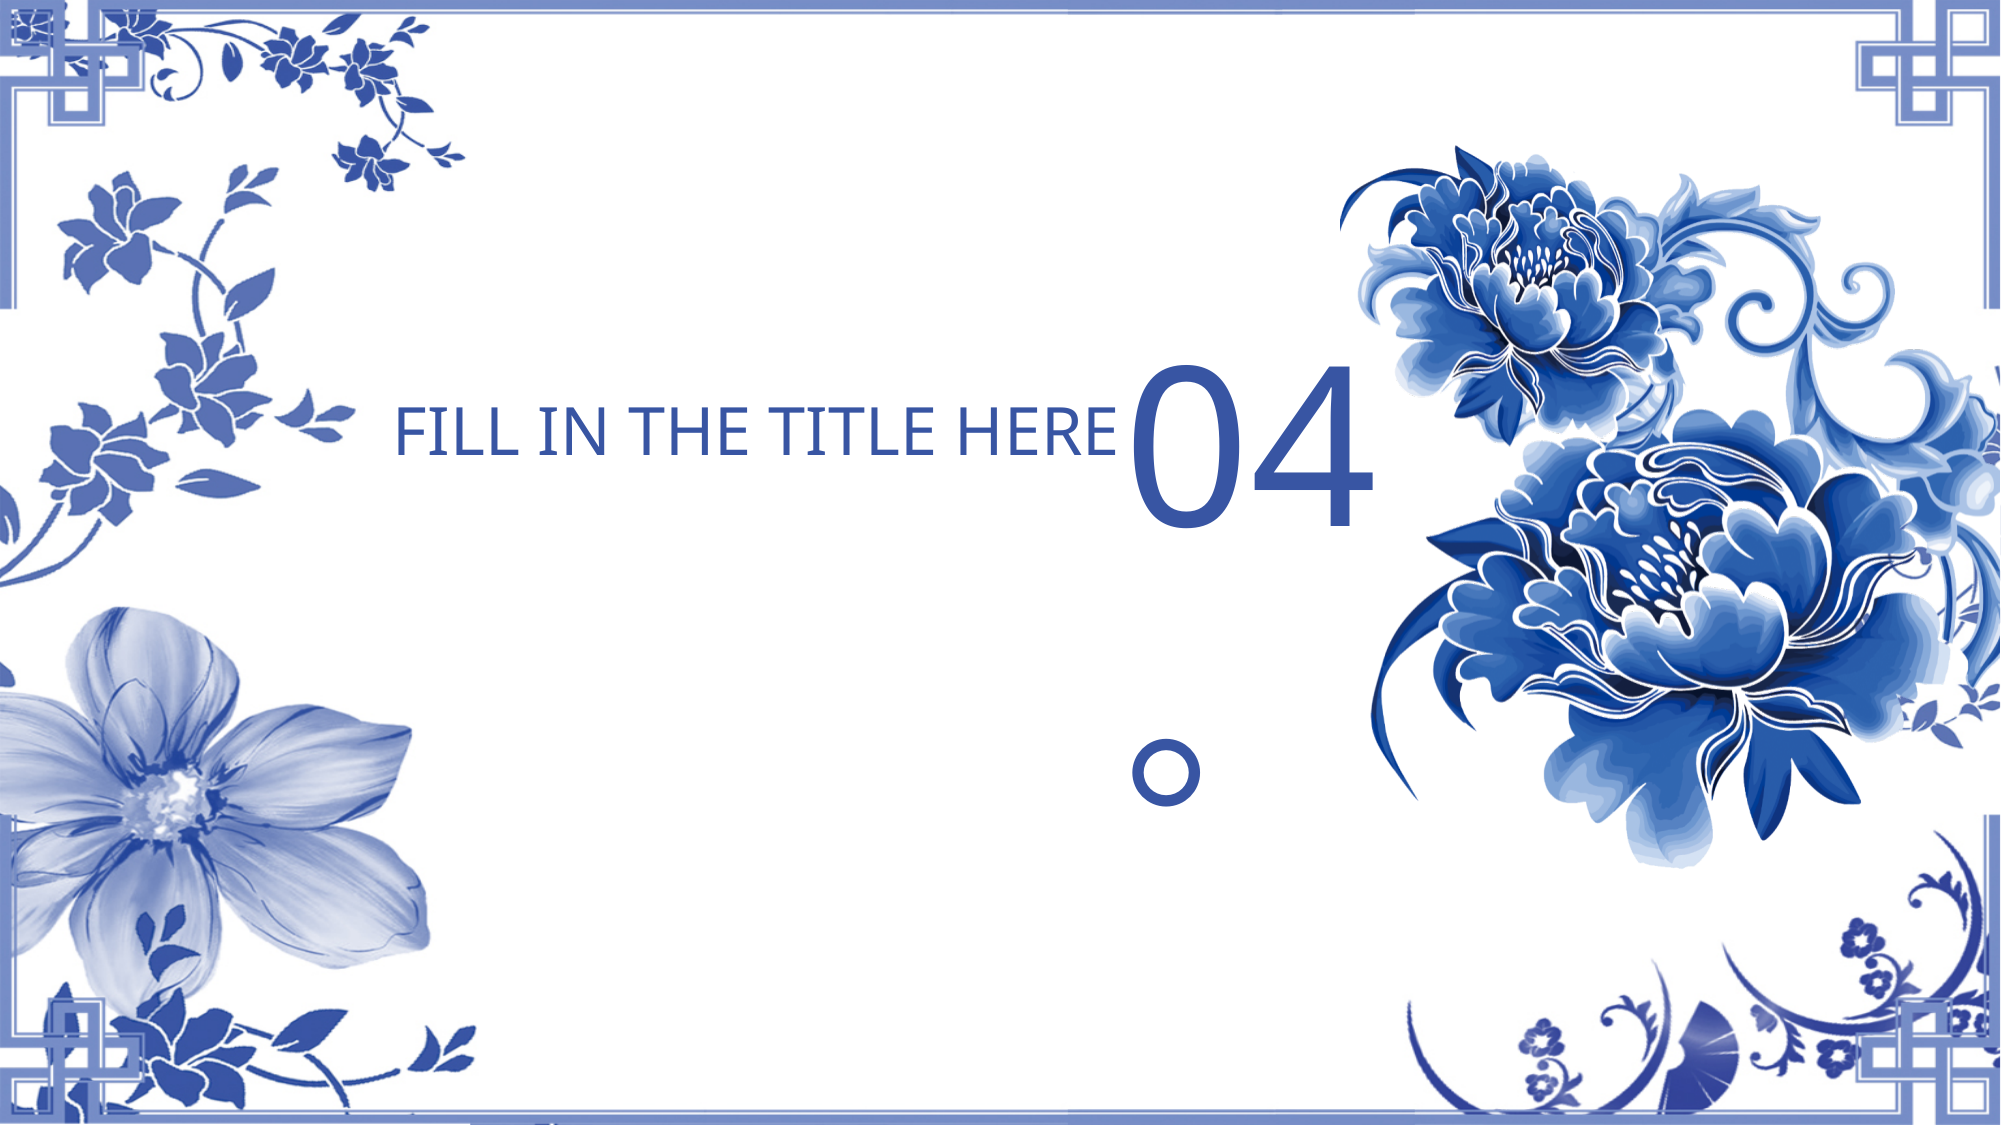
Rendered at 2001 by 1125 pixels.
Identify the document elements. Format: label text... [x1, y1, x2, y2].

picture [0, 0, 2001, 1125]
text_box 04。 [1109, 296, 1339, 845]
text_box FILL IN THE TITLE HERE [378, 380, 1136, 476]
